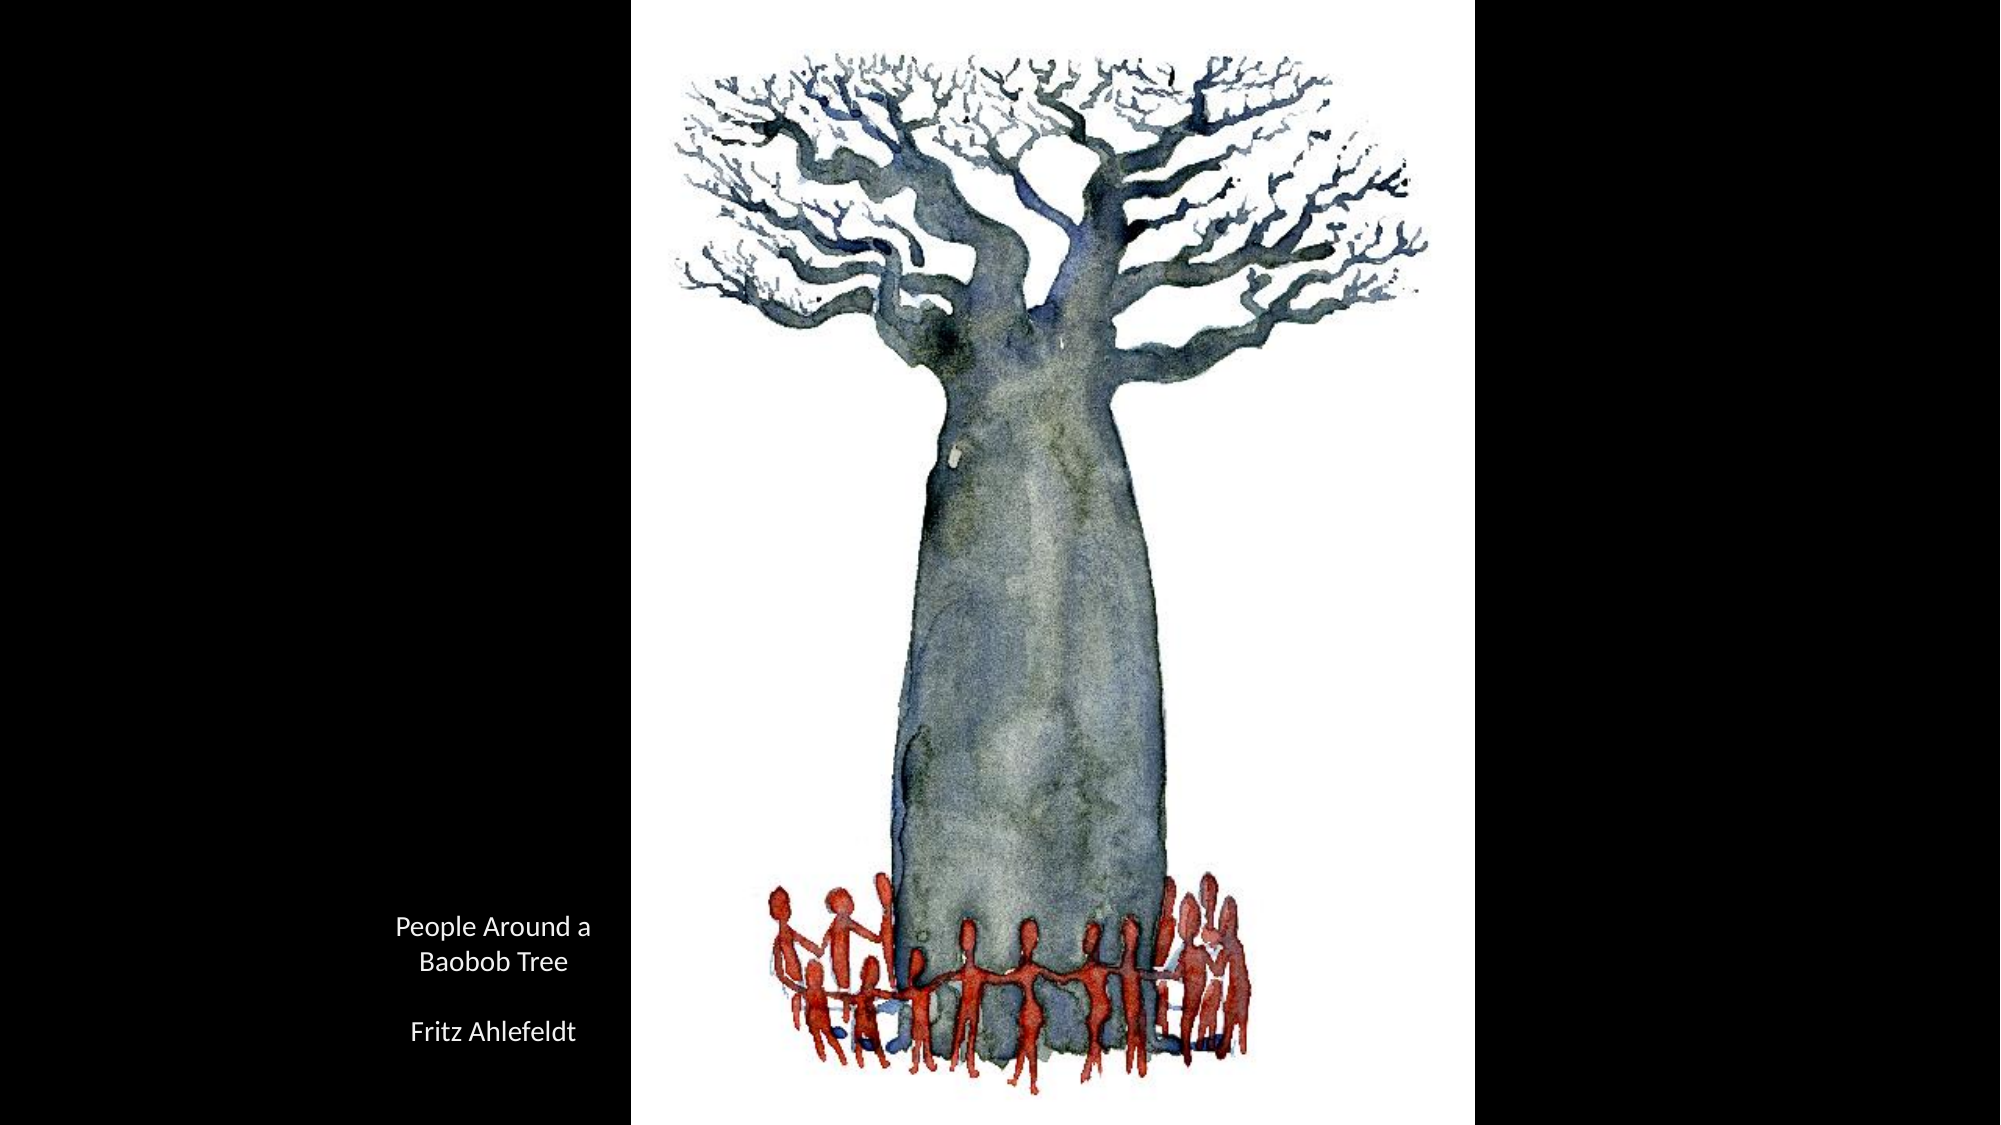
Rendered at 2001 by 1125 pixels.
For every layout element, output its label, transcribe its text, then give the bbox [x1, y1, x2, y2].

text_box People Around a Baobob Tree Fritz Ahlefeldt [337, 899, 625, 1055]
picture [630, 0, 1476, 1125]
